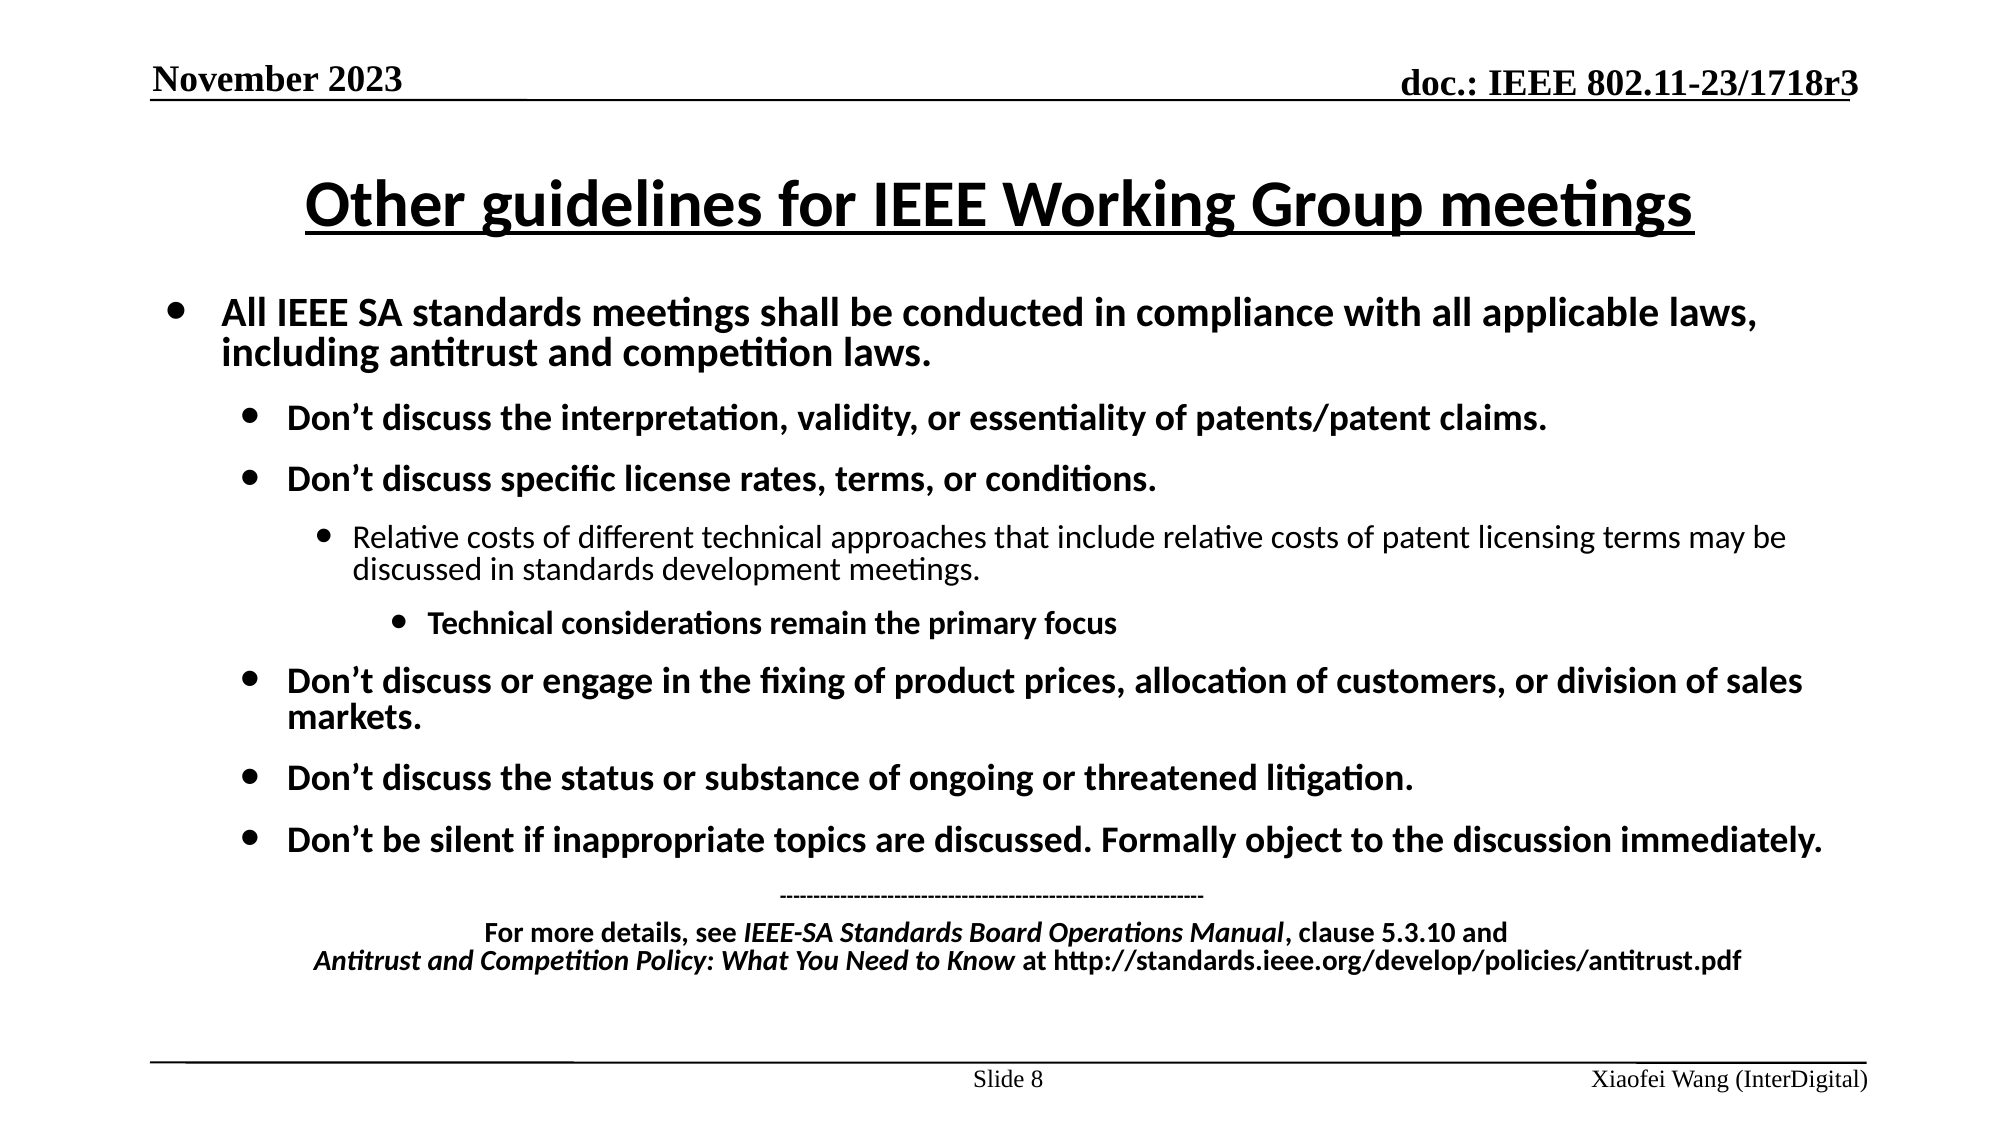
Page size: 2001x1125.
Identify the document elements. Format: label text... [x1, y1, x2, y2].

slide_number Slide 8 [950, 1061, 1067, 1123]
list All IEEE SA standards meetings shall be conducted in compliance with all applicable laws, including antitrust and competition laws. Don’t discuss the interpretation, validity, or essentiality of patents/patent claims. Don’t discuss specific license rates, terms, or conditions. Relative costs of different technical approaches that include relative costs of patent licensing terms may be discussed in standards development meetings. Technical considerations remain the primary focus Don’t discuss or engage in the fixing of product prices, allocation of customers, or division of sales markets. Don’t discuss the status or substance of ongoing or threatened litigation. Don’t be silent if inappropriate topics are discussed. Formally object to the discussion immediately. --------------------------------------------------------------- For more details, see IEEE-SA Standards Board Operations Manual, clause 5.3.10 and Antitrust and Competition Policy: What You Need to Know at http://standards.ieee.org/develop/policies/antitrust.pdf [149, 286, 1850, 1000]
footer Xiaofei Wang (InterDigital) [1171, 1061, 1869, 1093]
title Other guidelines for IEEE Working Group meetings [149, 112, 1850, 286]
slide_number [152, 54, 563, 100]
